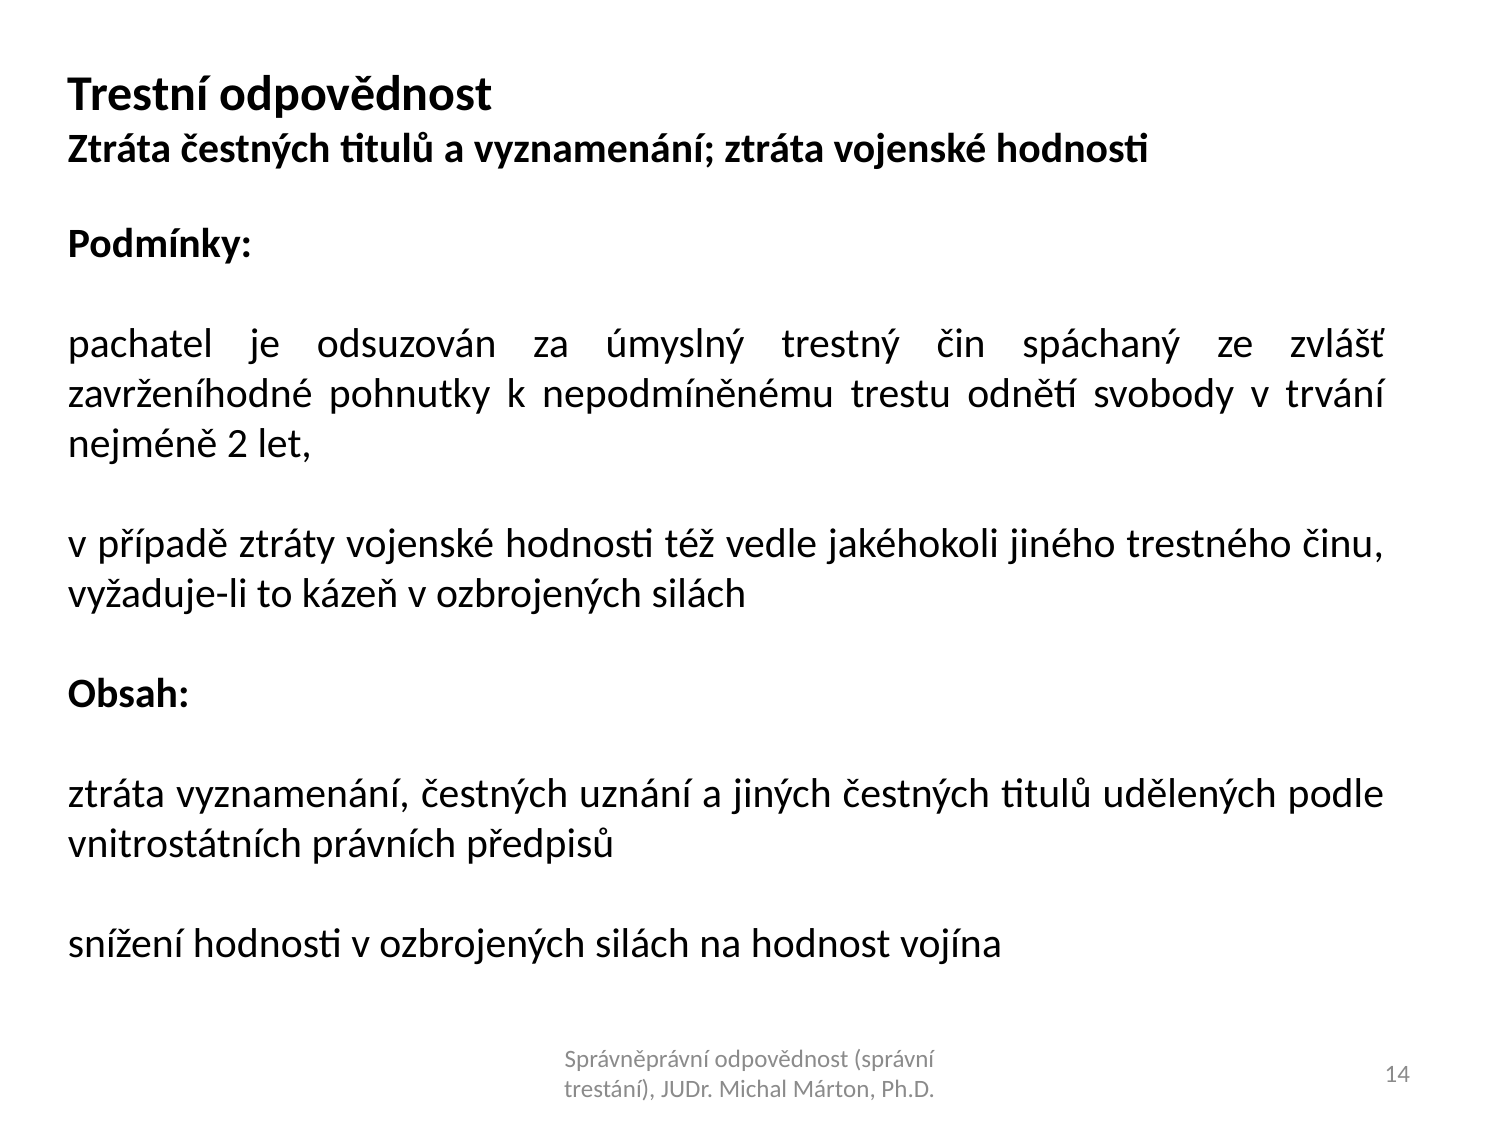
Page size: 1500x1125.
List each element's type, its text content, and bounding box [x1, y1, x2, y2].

slide_number 14 [1074, 1042, 1425, 1103]
footer Správněprávní odpovědnost (správní trestání), JUDr. Michal Márton, Ph.D. [512, 1074, 988, 1103]
text_box Trestní odpovědnost Ztráta čestných titulů a vyznamenání; ztráta vojenské hodnosti Podmínky: pachatel je odsuzován za úmyslný trestný čin spáchaný ze zvlášť zavrženíhodné pohnutky k nepodmíněnému trestu odnětí svobody v trvání nejméně 2 let, v případě ztráty vojenské hodnosti též vedle jakéhokoli jiného trestného činu, vyžaduje-li to kázeň v ozbrojených silách Obsah: ztráta vyznamenání, čestných uznání a jiných čestných titulů udělených podle vnitrostátních právních předpisů snížení hodnosti v ozbrojených silách na hodnost vojína [53, 0, 1400, 1074]
